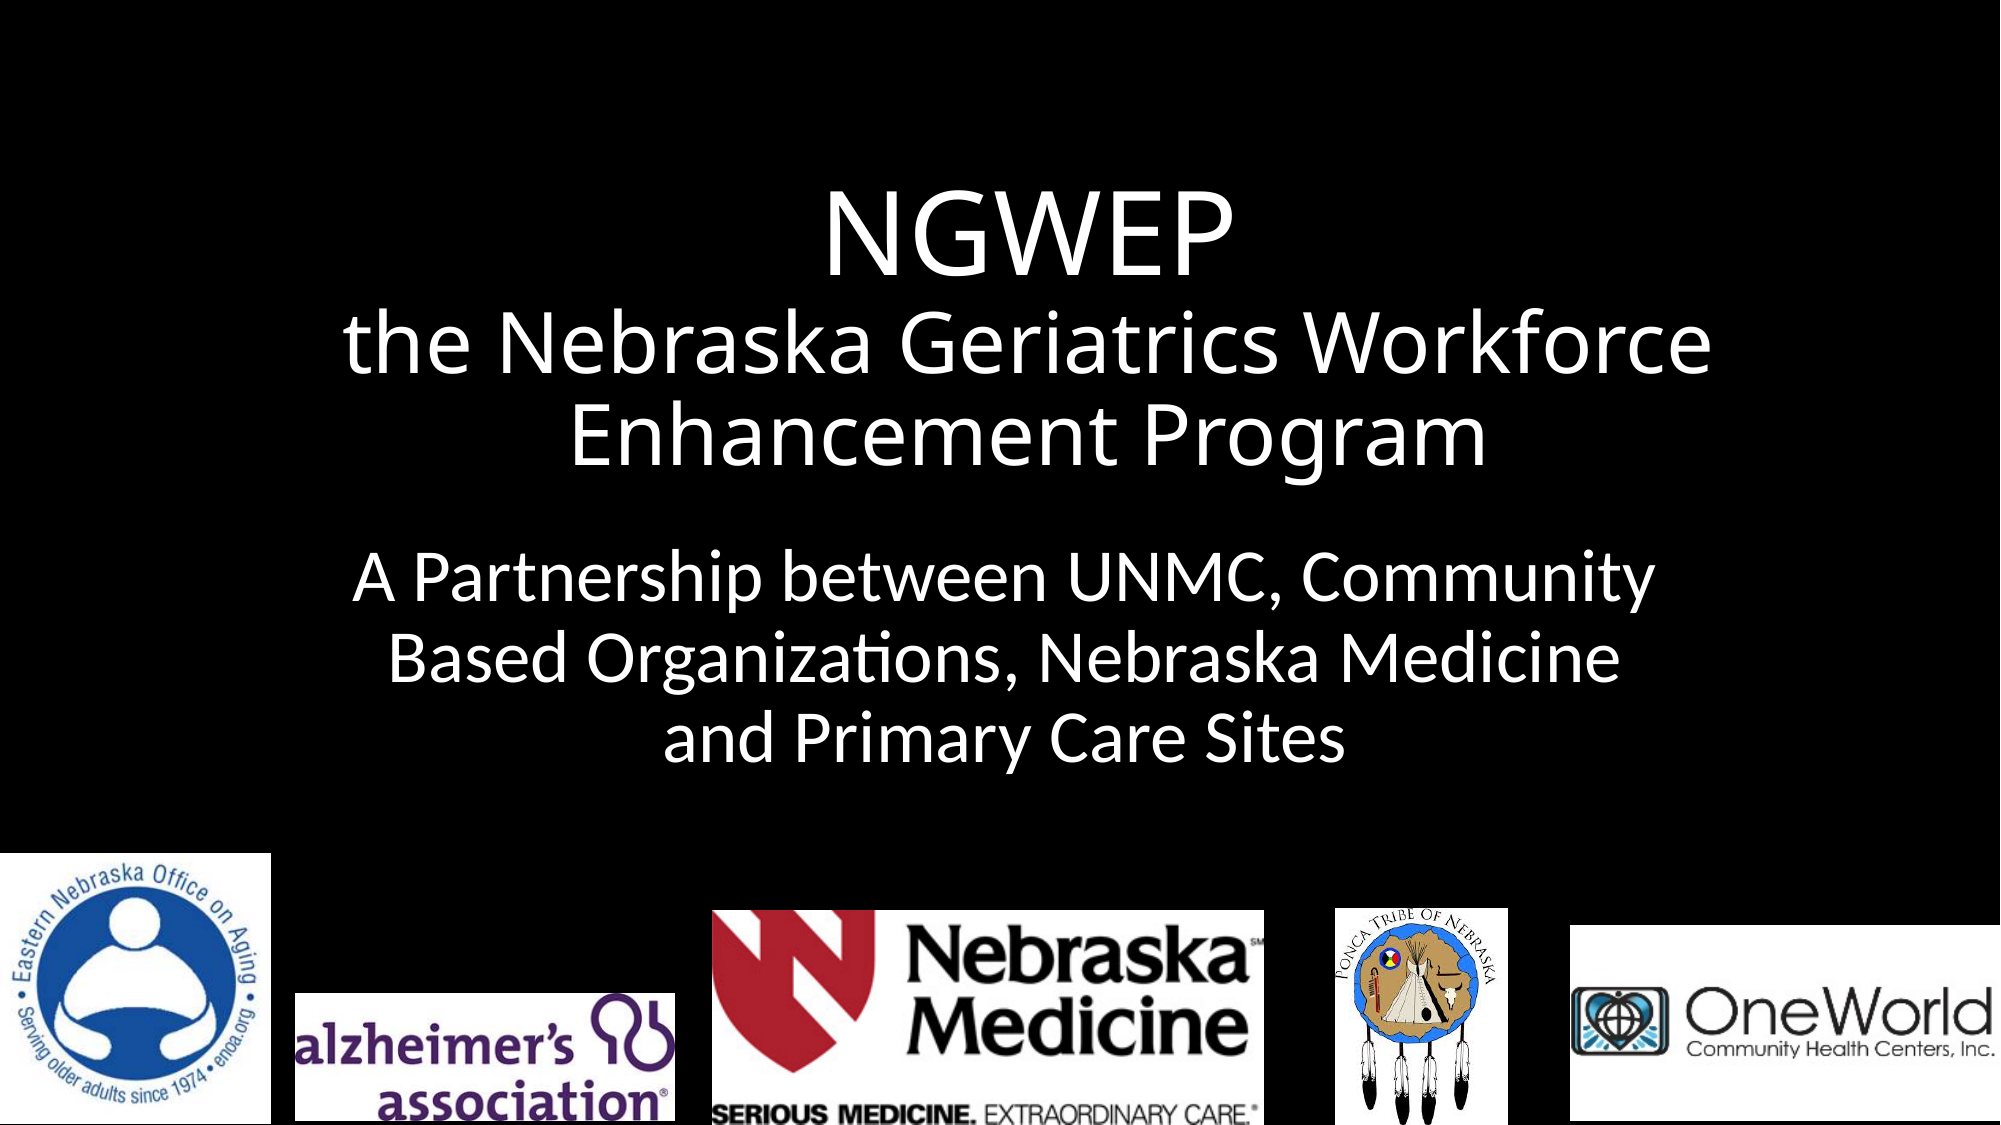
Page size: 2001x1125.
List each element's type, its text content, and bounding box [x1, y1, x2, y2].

title NGWEP the Nebraska Geriatrics Workforce Enhancement Program [322, 100, 1736, 492]
picture [295, 993, 675, 1121]
picture [712, 910, 1264, 1125]
picture [1335, 908, 1508, 1125]
subtitle A Partnership between UNMC, Community Based Organizations, Nebraska Medicine and Primary Care Sites [322, 528, 1688, 836]
picture [1570, 925, 2000, 1121]
picture [0, 853, 271, 1125]
